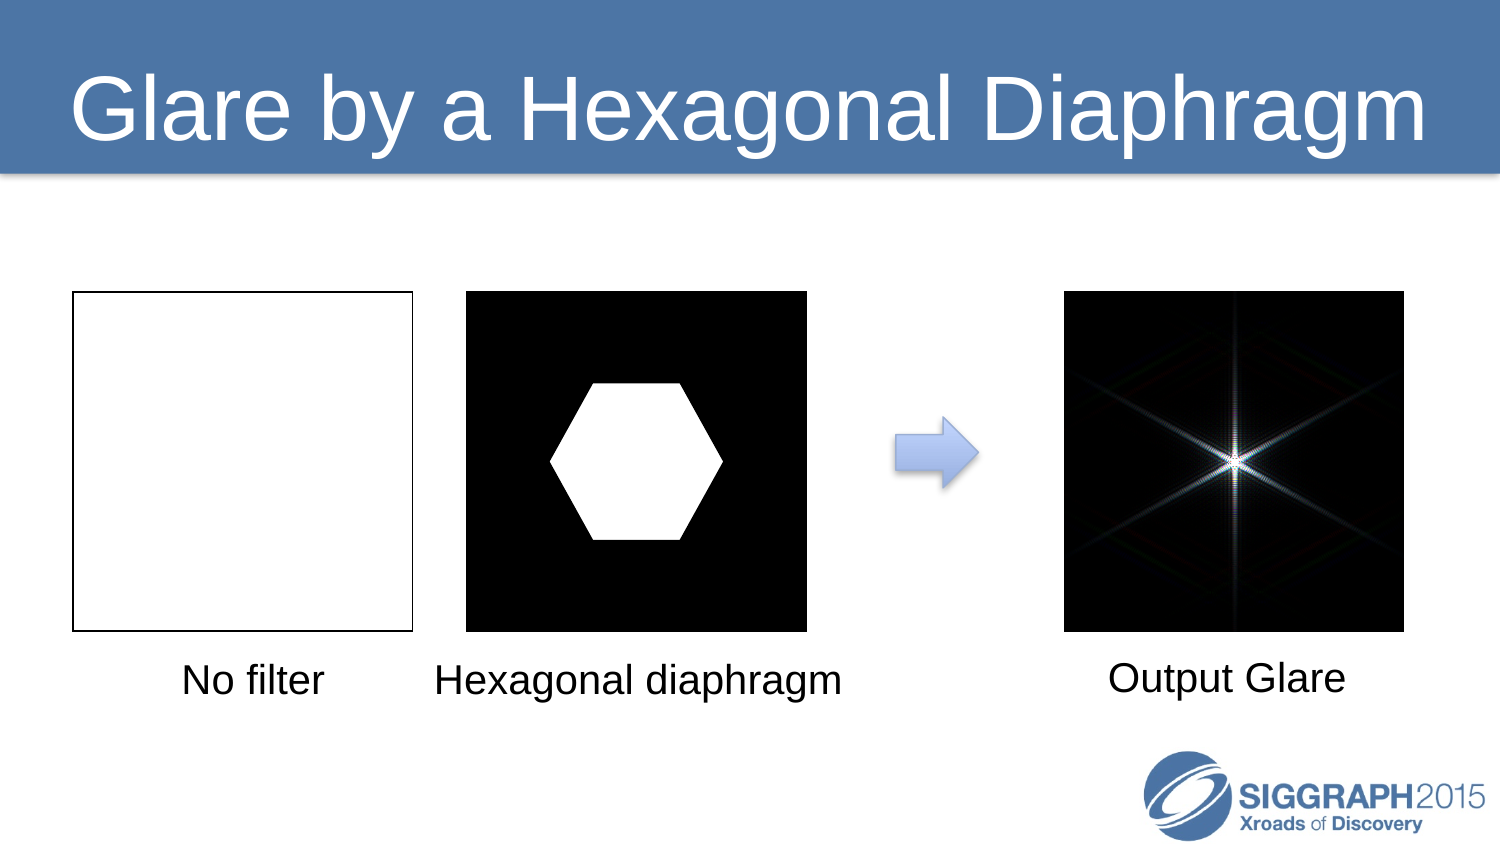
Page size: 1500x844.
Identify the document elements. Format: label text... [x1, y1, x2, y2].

text_box Output Glare [1093, 643, 1401, 709]
picture [1139, 747, 1500, 844]
title Glare by a Hexagonal Diaphragm [29, 33, 1471, 175]
text_box Hexagonal diaphragm [419, 645, 869, 711]
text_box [1063, 291, 1405, 632]
text_box No filter [166, 645, 372, 711]
text_box [895, 416, 980, 489]
text_box [72, 291, 413, 632]
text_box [466, 291, 807, 632]
